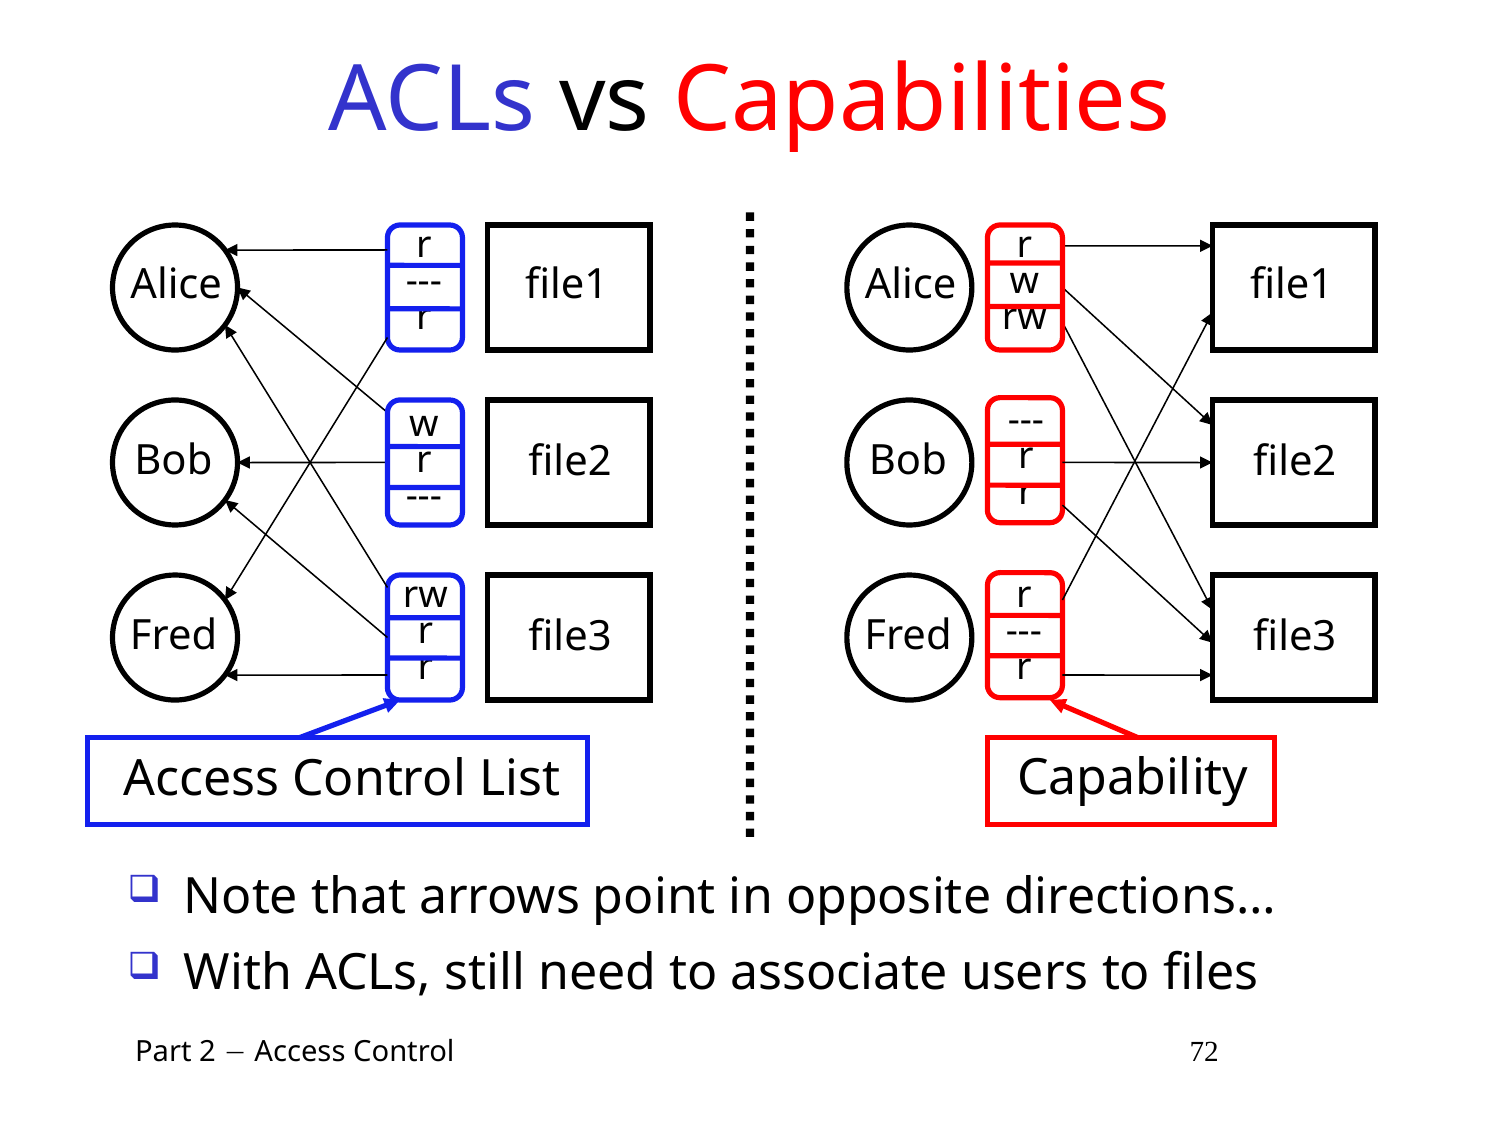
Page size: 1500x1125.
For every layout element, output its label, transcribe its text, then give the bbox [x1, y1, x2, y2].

title ACLs vs Capabilities [112, 24, 1388, 163]
footer Part 2  Access Control 72 [112, 1024, 1401, 1101]
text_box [87, 212, 1376, 838]
list Note that arrows point in opposite directions… With ACLs, still need to associate users to files [112, 862, 1388, 1026]
